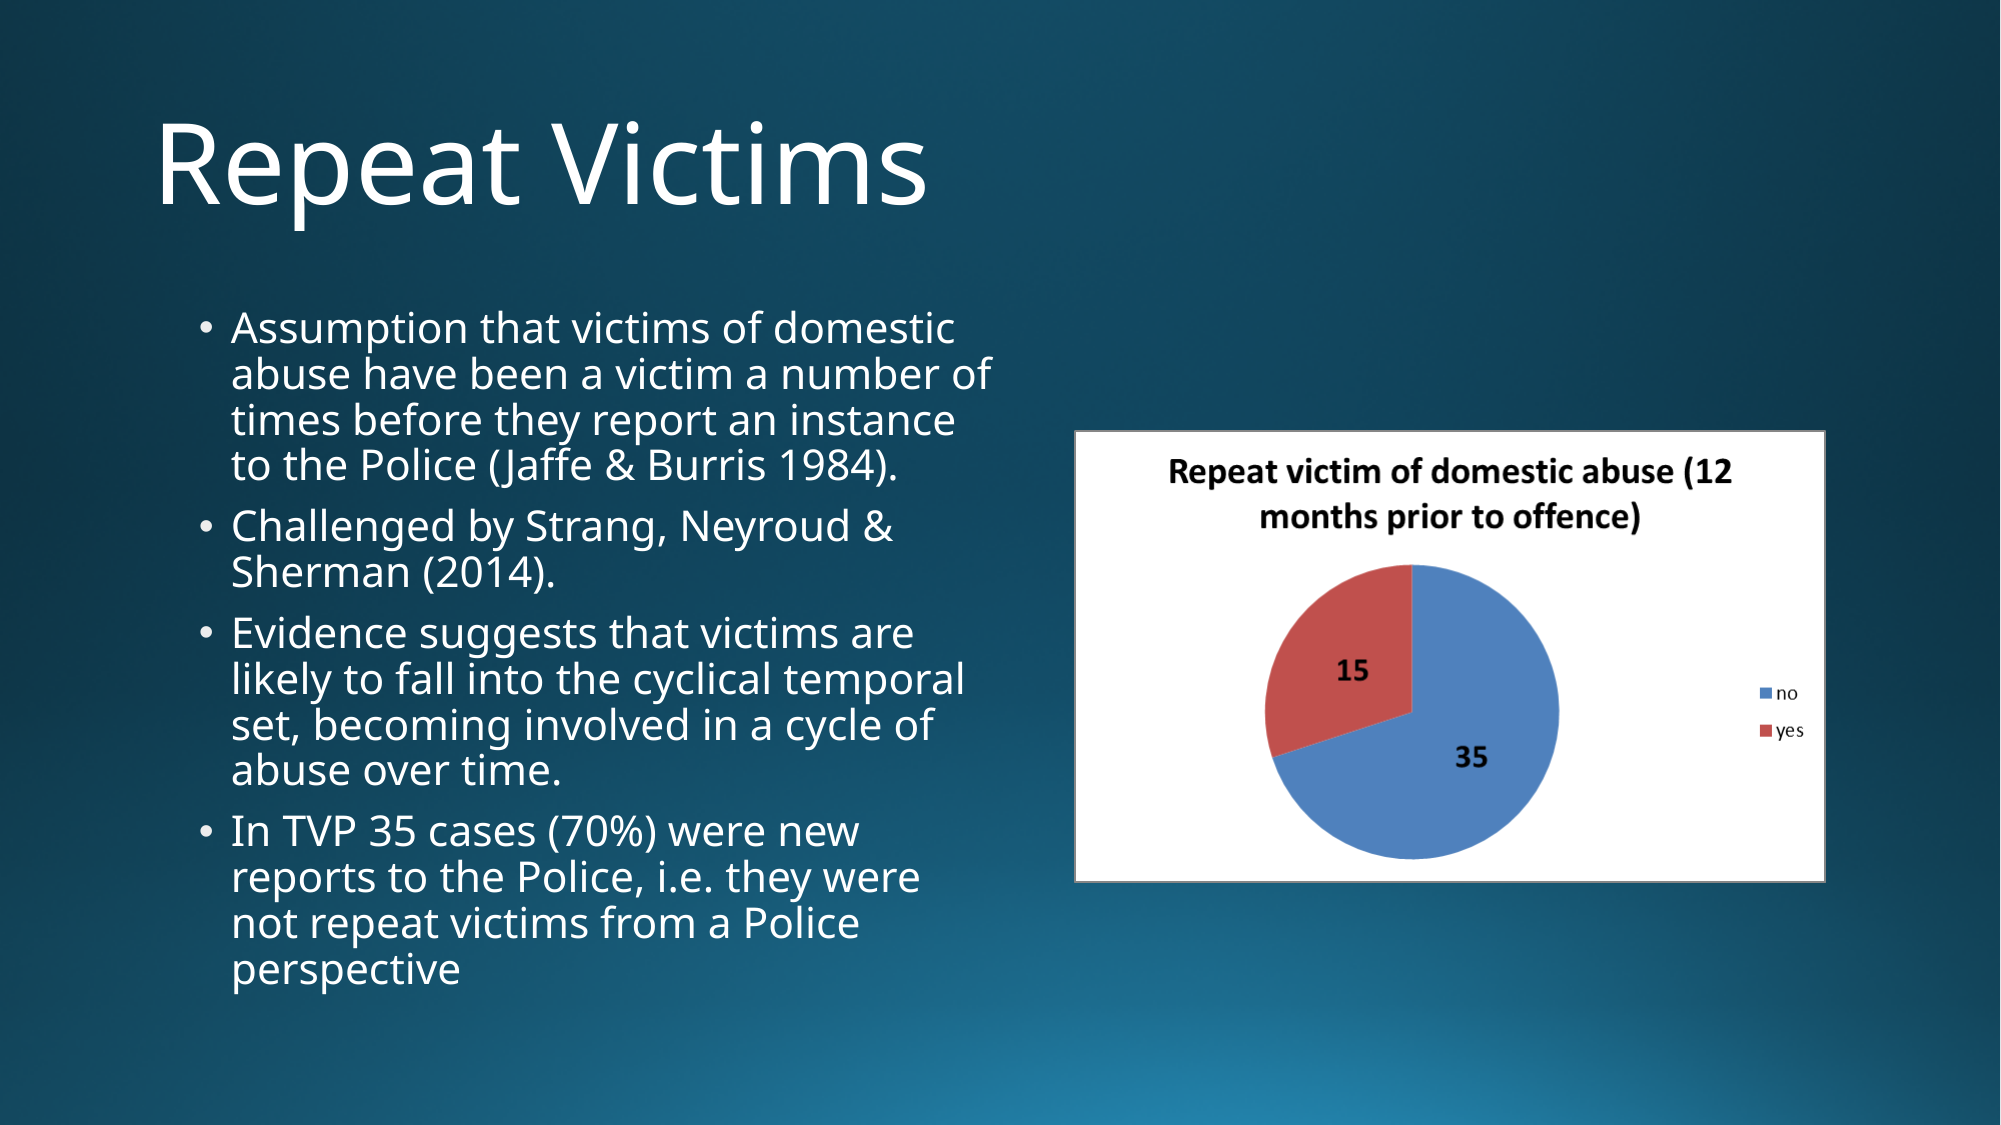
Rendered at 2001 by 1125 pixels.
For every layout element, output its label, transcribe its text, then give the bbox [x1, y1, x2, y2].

list Assumption that victims of domestic abuse have been a victim a number of times before they report an instance to the Police (Jaffe & Burris 1984). Challenged by Strang, Neyroud & Sherman (2014). Evidence suggests that victims are likely to fall into the cyclical temporal set, becoming involved in a cycle of abuse over time. In TVP 35 cases (70%) were new reports to the Police, i.e. they were not repeat victims from a Police perspective [183, 299, 1009, 1014]
title Repeat Victims [137, 59, 1863, 278]
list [1074, 430, 1826, 883]
picture [0, 0, 2001, 1125]
